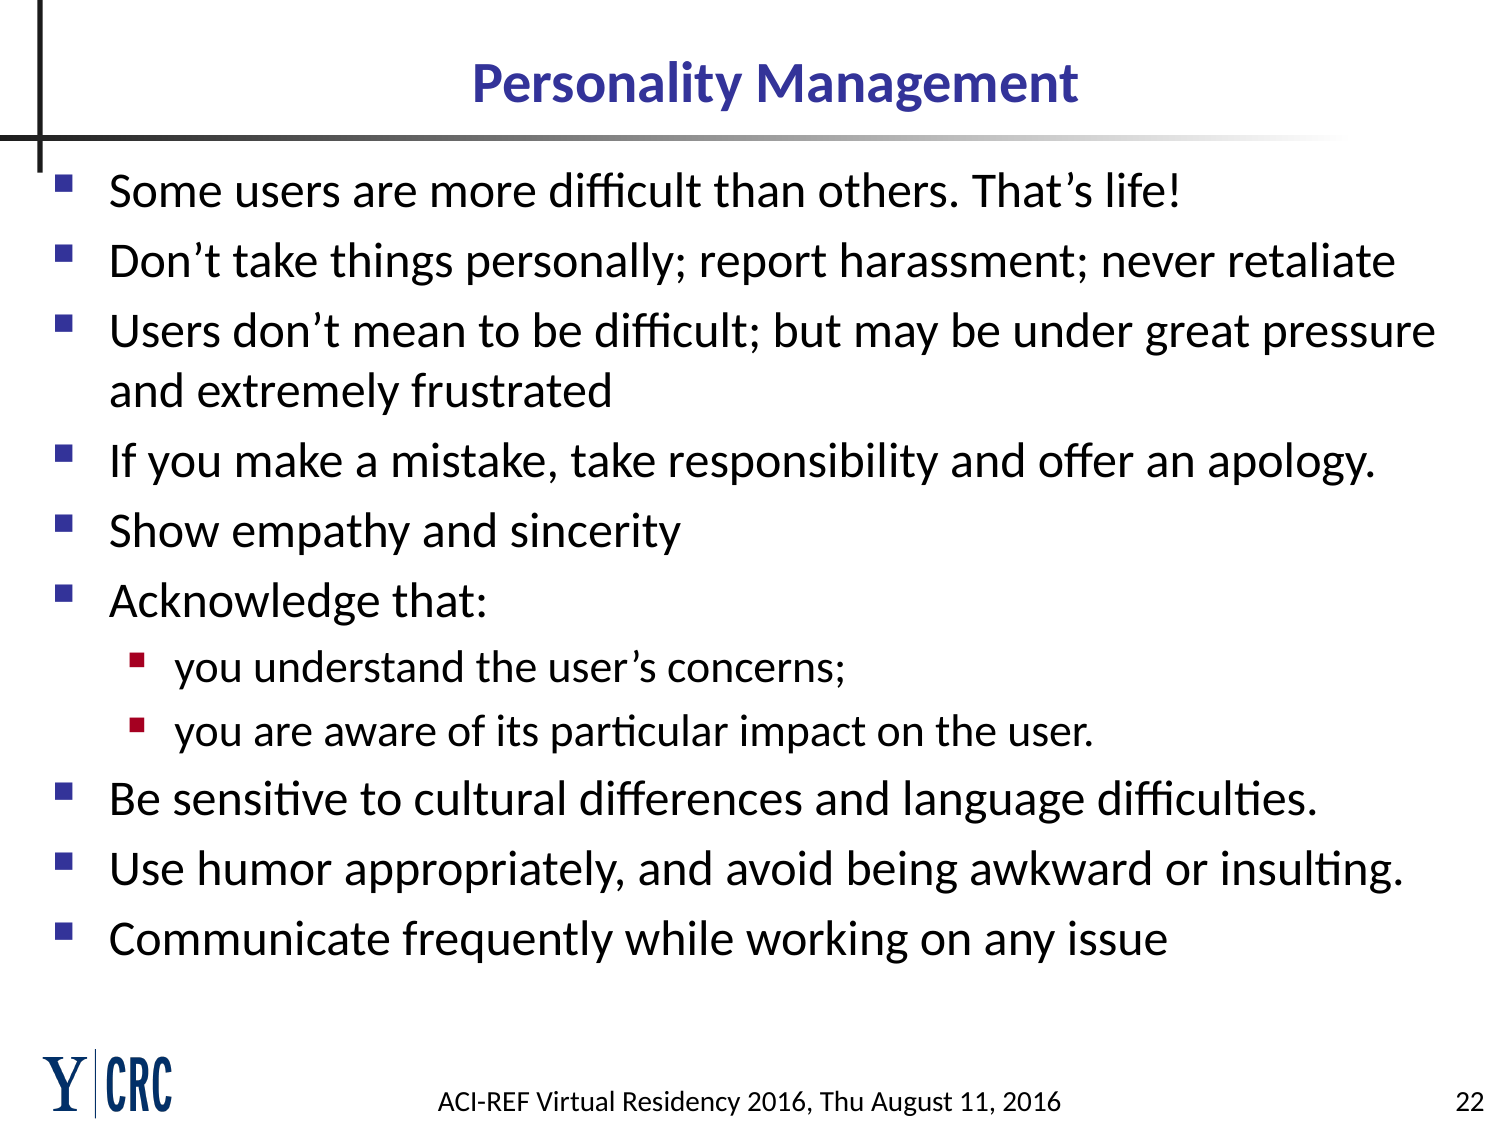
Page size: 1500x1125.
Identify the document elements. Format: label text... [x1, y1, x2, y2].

title Personality Management [124, 9, 1442, 122]
list Some users are more difficult than others. That’s life! Don’t take things personally; report harassment; never retaliate Users don’t mean to be difficult; but may be under great pressure and extremely frustrated If you make a mistake, take responsibility and offer an apology. Show empathy and sincerity Acknowledge that: you understand the user’s concerns; you are aware of its particular impact on the user. Be sensitive to cultural differences and language difficulties. Use humor appropriately, and avoid being awkward or insulting. Communicate frequently while working on any issue [37, 149, 1463, 966]
slide_number 22 [1287, 1049, 1500, 1125]
picture [37, 1045, 179, 1125]
footer ACI-REF Virtual Residency 2016, Thu August 11, 2016 [384, 1049, 1116, 1125]
